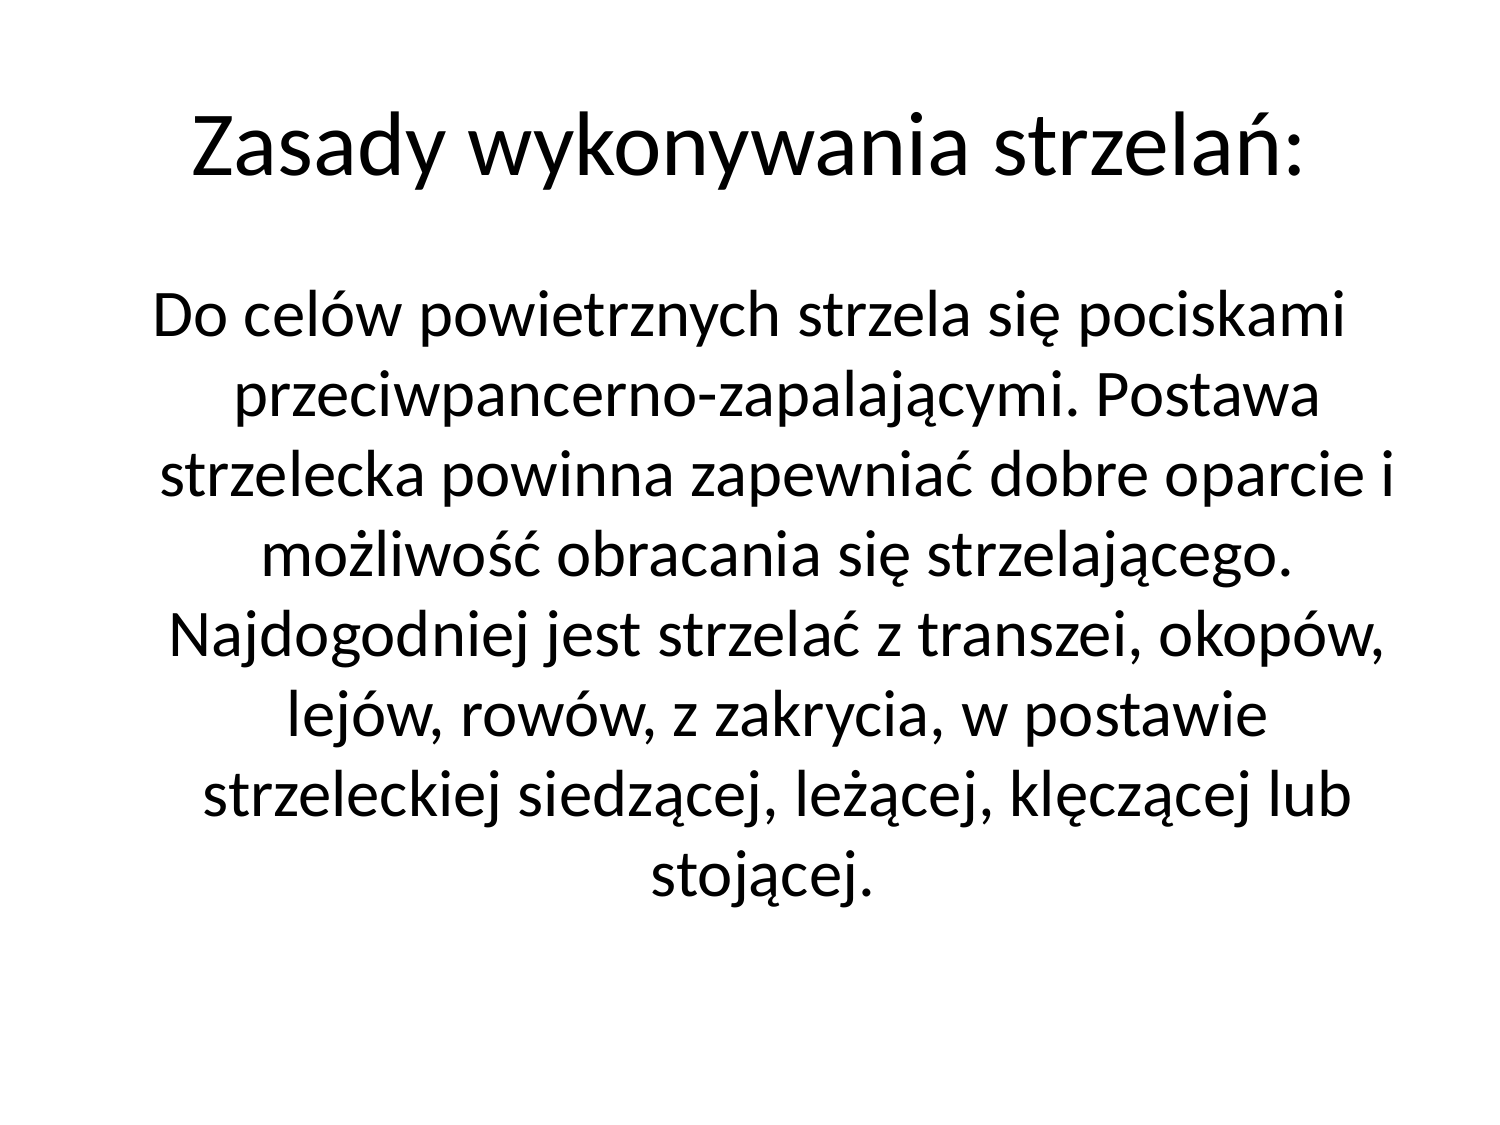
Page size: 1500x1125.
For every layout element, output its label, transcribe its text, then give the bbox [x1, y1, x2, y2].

list Do celów powietrznych strzela się pociskami przeciwpancerno-zapalającymi. Postawa strzelecka powinna zapewniać dobre oparcie i możliwość obracania się strzelającego. Najdogodniej jest strzelać z transzei, okopów, lejów, rowów, z zakrycia, w postawie strzeleckiej siedzącej, leżącej, klęczącej lub stojącej. [75, 262, 1425, 1005]
title Zasady wykonywania strzelań: [75, 45, 1425, 233]
